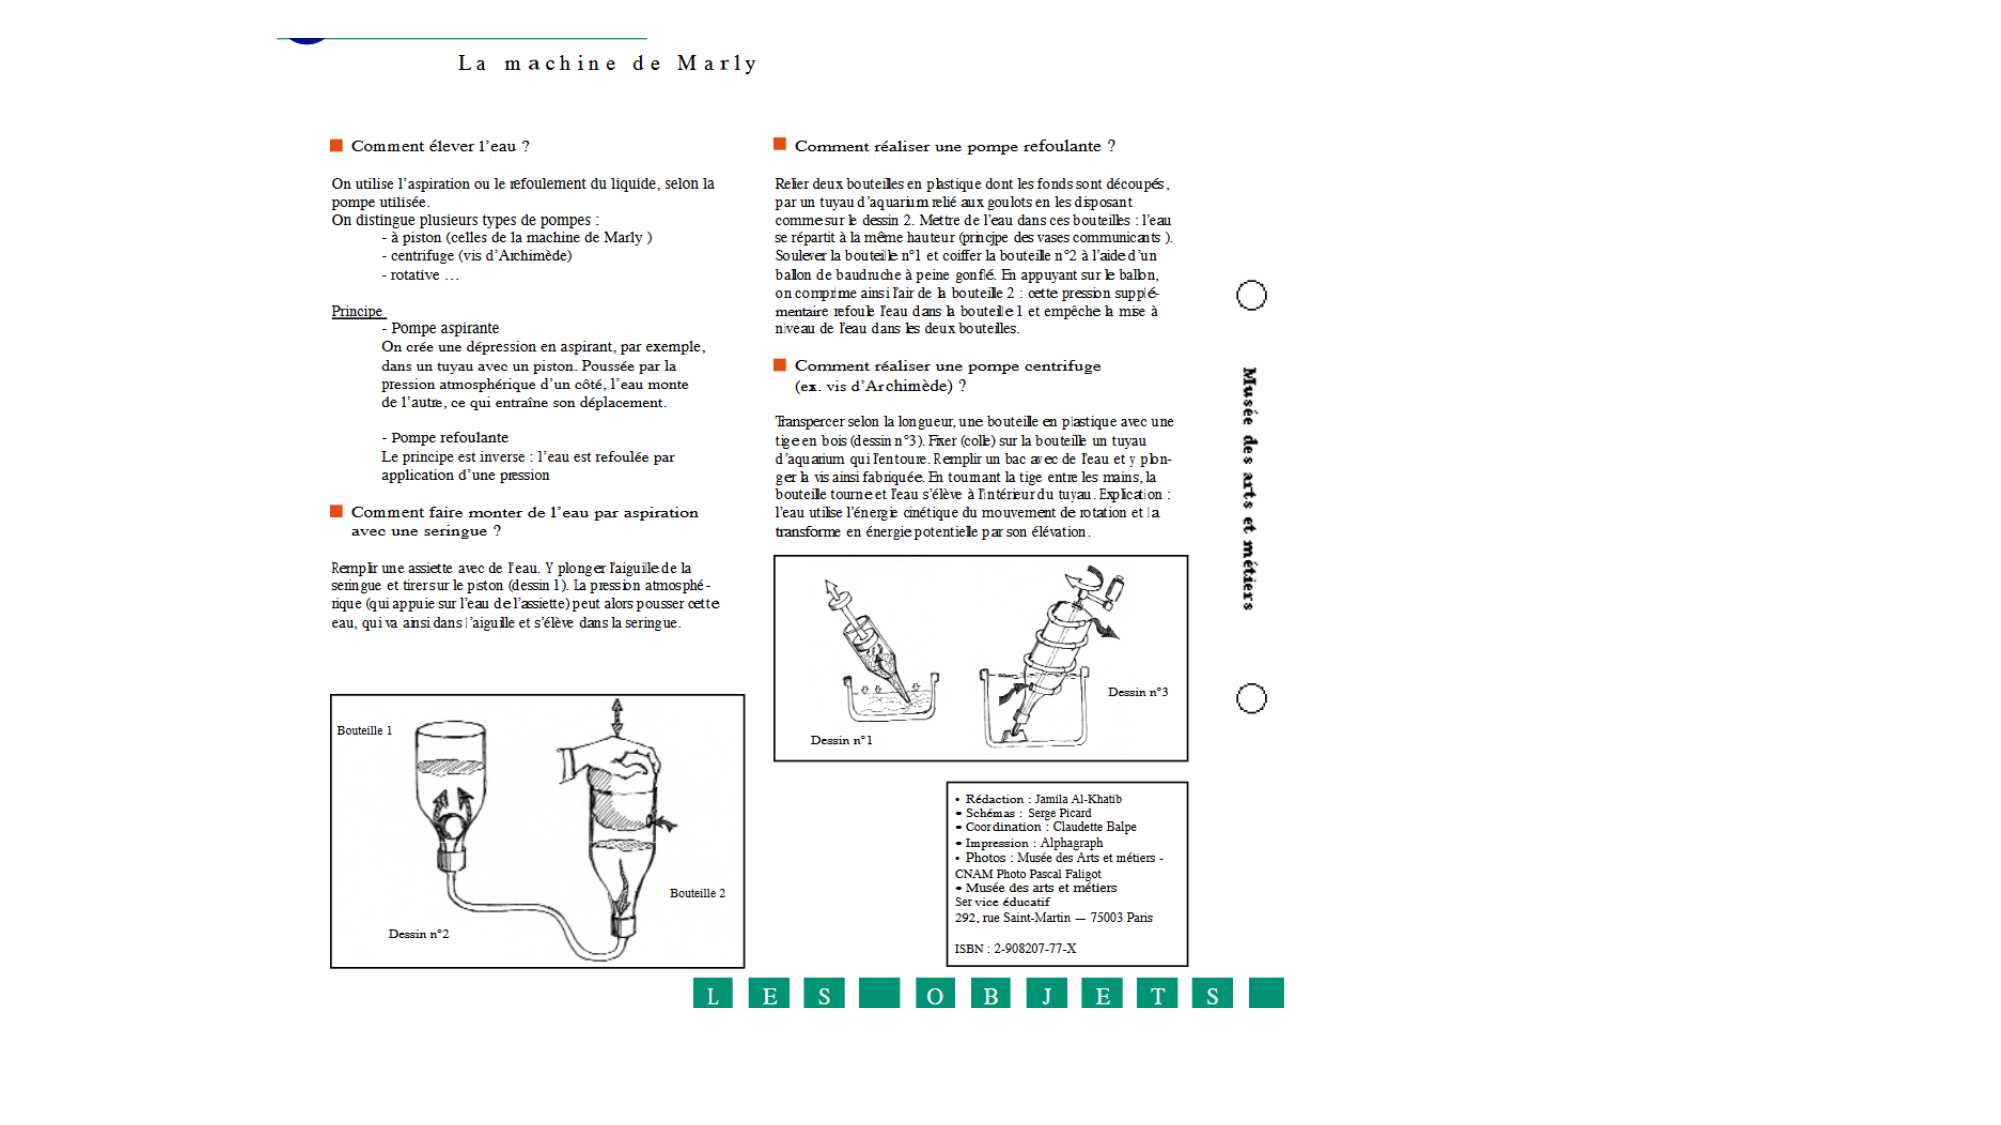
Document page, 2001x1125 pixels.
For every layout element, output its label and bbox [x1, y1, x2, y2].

picture [276, 38, 1285, 1008]
